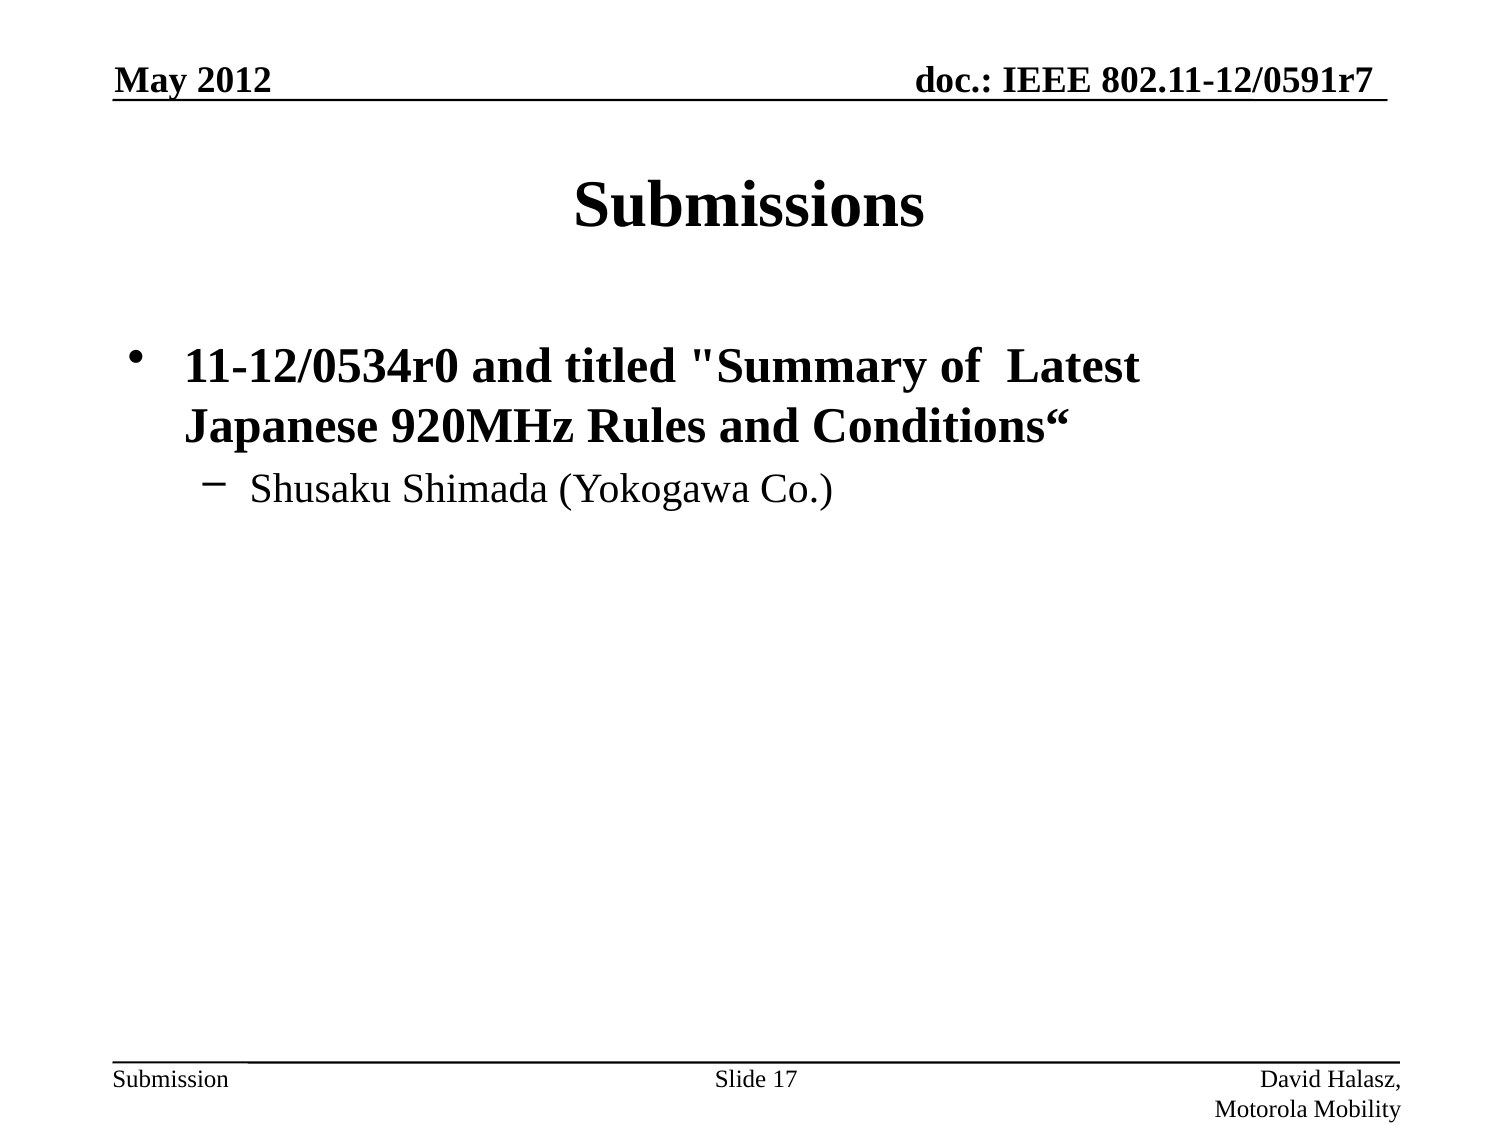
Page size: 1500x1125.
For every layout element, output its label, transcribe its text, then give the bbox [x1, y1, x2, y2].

list 11-12/0534r0 and titled "Summary of Latest Japanese 920MHz Rules and Conditions“ Shusaku Shimada (Yokogawa Co.) [112, 324, 1388, 1001]
slide_number Slide 17 [712, 1061, 800, 1093]
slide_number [114, 54, 333, 101]
footer David Halasz, Motorola Mobility [1185, 1061, 1402, 1093]
title Submissions [112, 112, 1388, 288]
